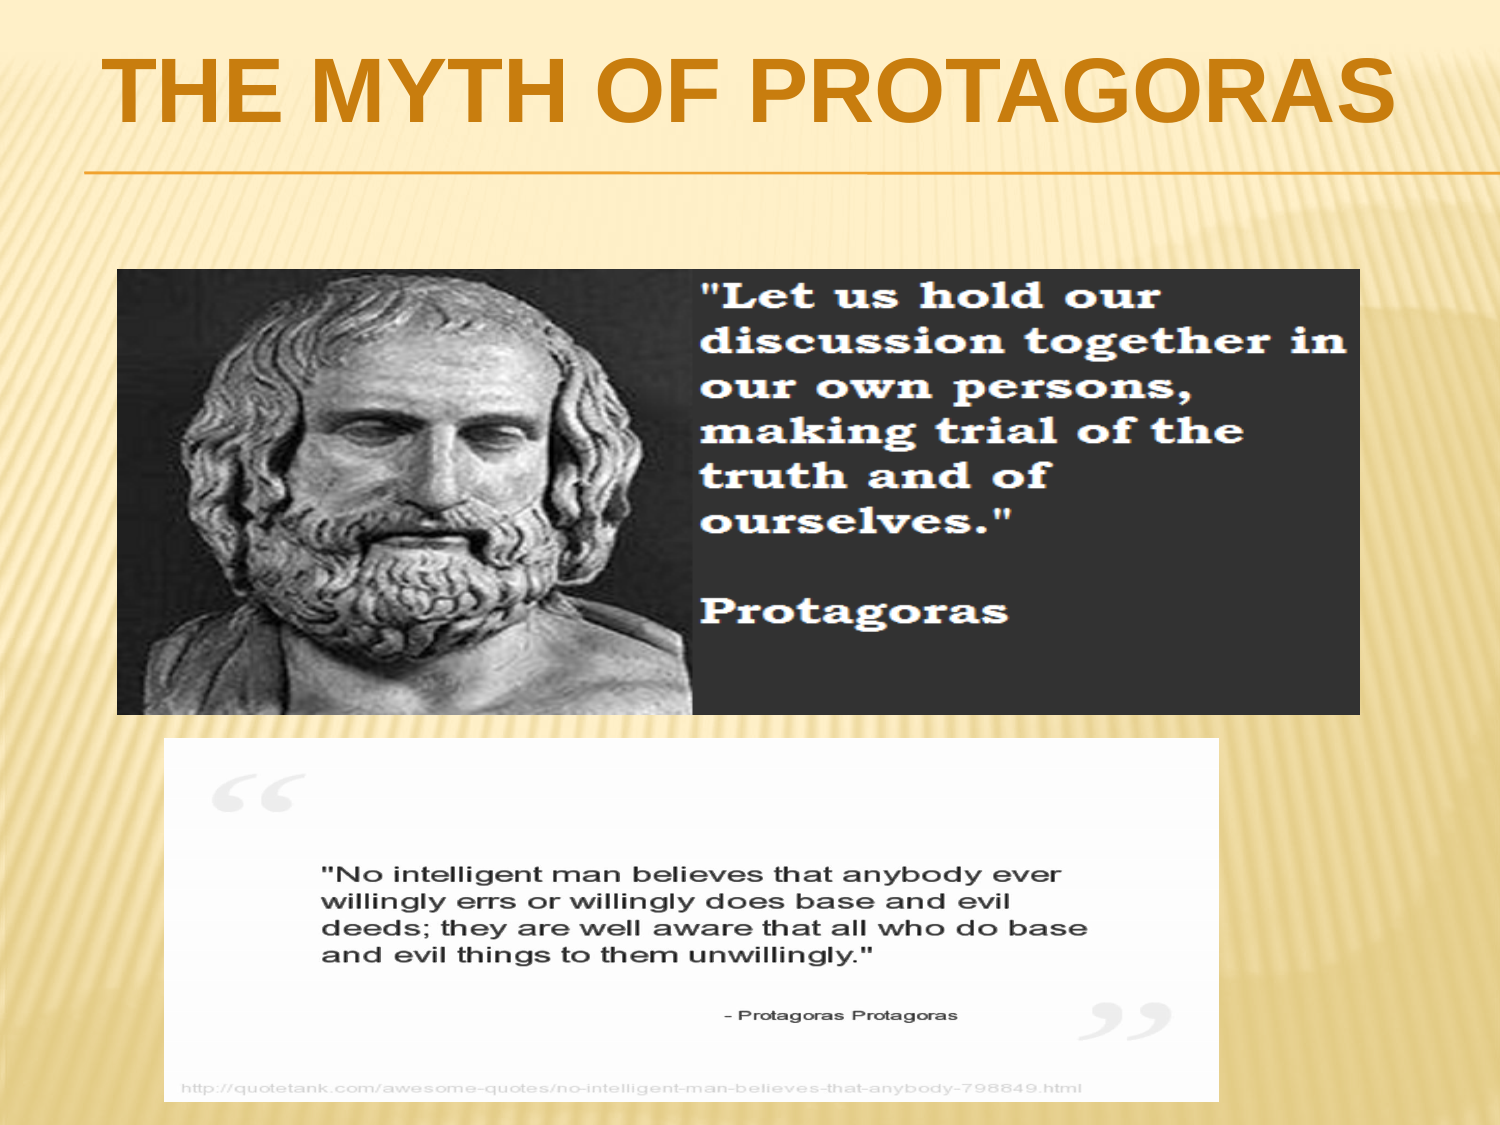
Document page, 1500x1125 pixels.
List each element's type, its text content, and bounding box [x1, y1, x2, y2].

text_box THE MYTH OF PROTAGORAS [0, 23, 1500, 149]
picture [116, 269, 1360, 716]
picture [163, 737, 1219, 1102]
